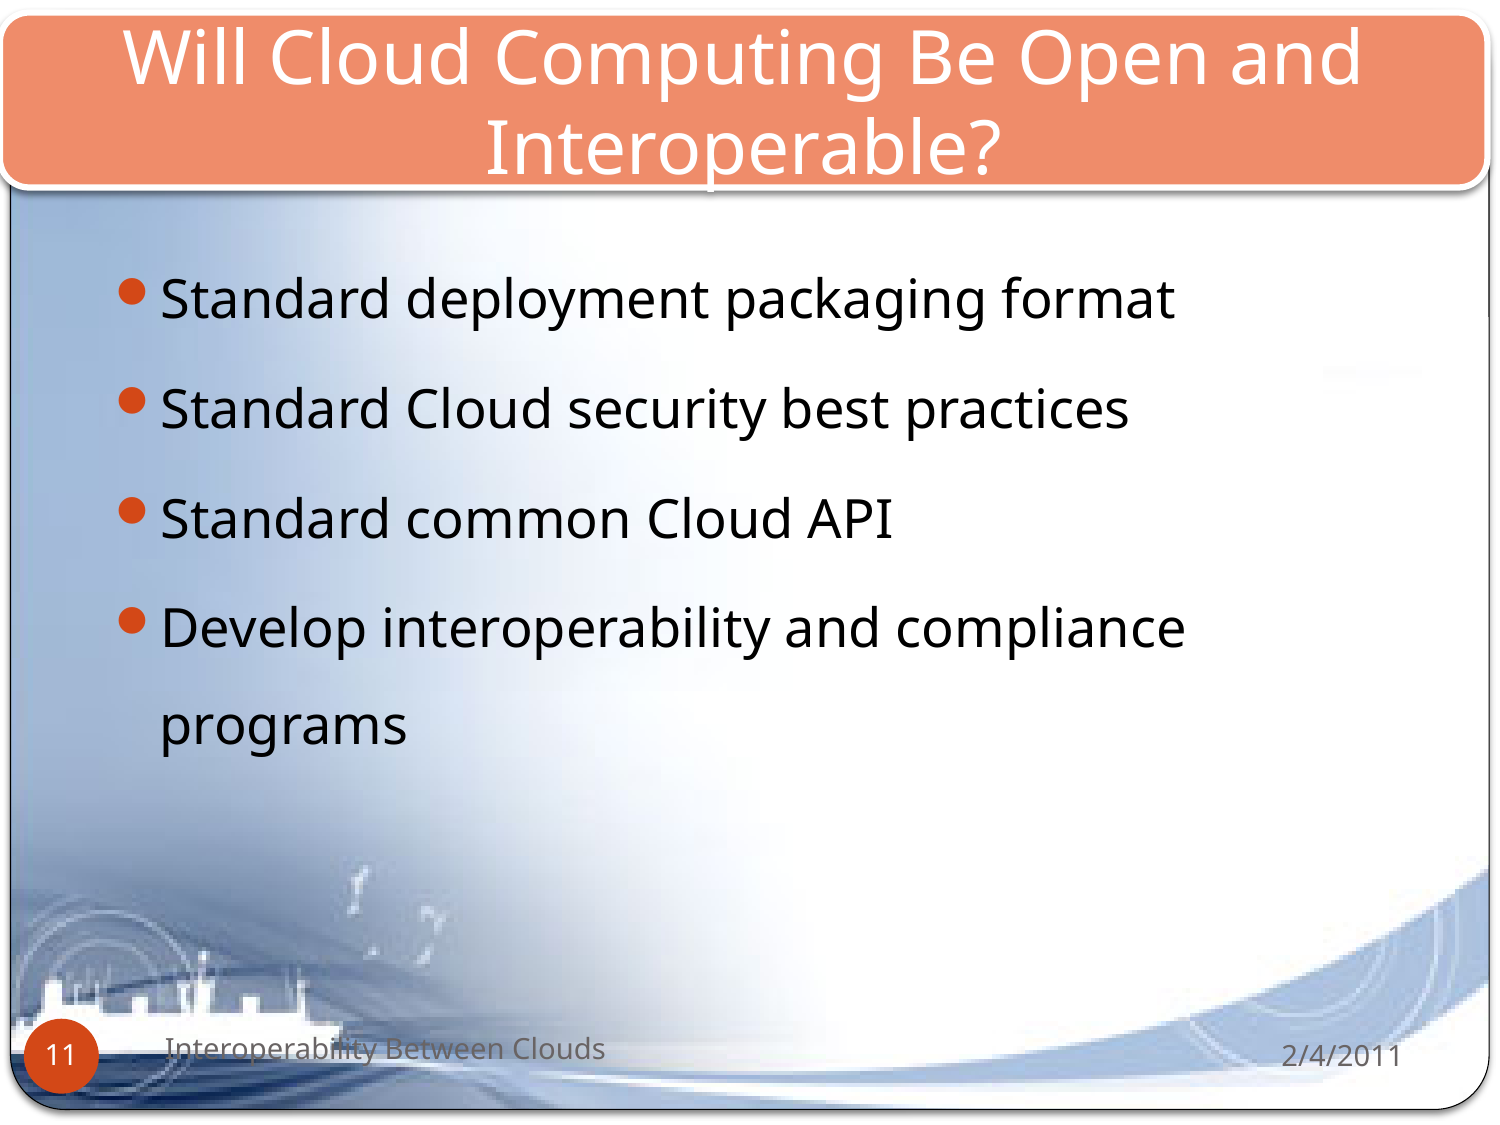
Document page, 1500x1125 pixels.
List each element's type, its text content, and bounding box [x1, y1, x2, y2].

list Standard deployment packaging format Standard Cloud security best practices Standard common Cloud API Develop interoperability and compliance programs [99, 224, 1375, 975]
footer Interoperability Between Clouds [150, 1012, 800, 1088]
slide_number 11 [23, 1018, 99, 1094]
text_box Will Cloud Computing Be Open and Interoperable? [0, 9, 1491, 191]
picture [12, 173, 1488, 1108]
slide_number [1012, 1015, 1419, 1094]
